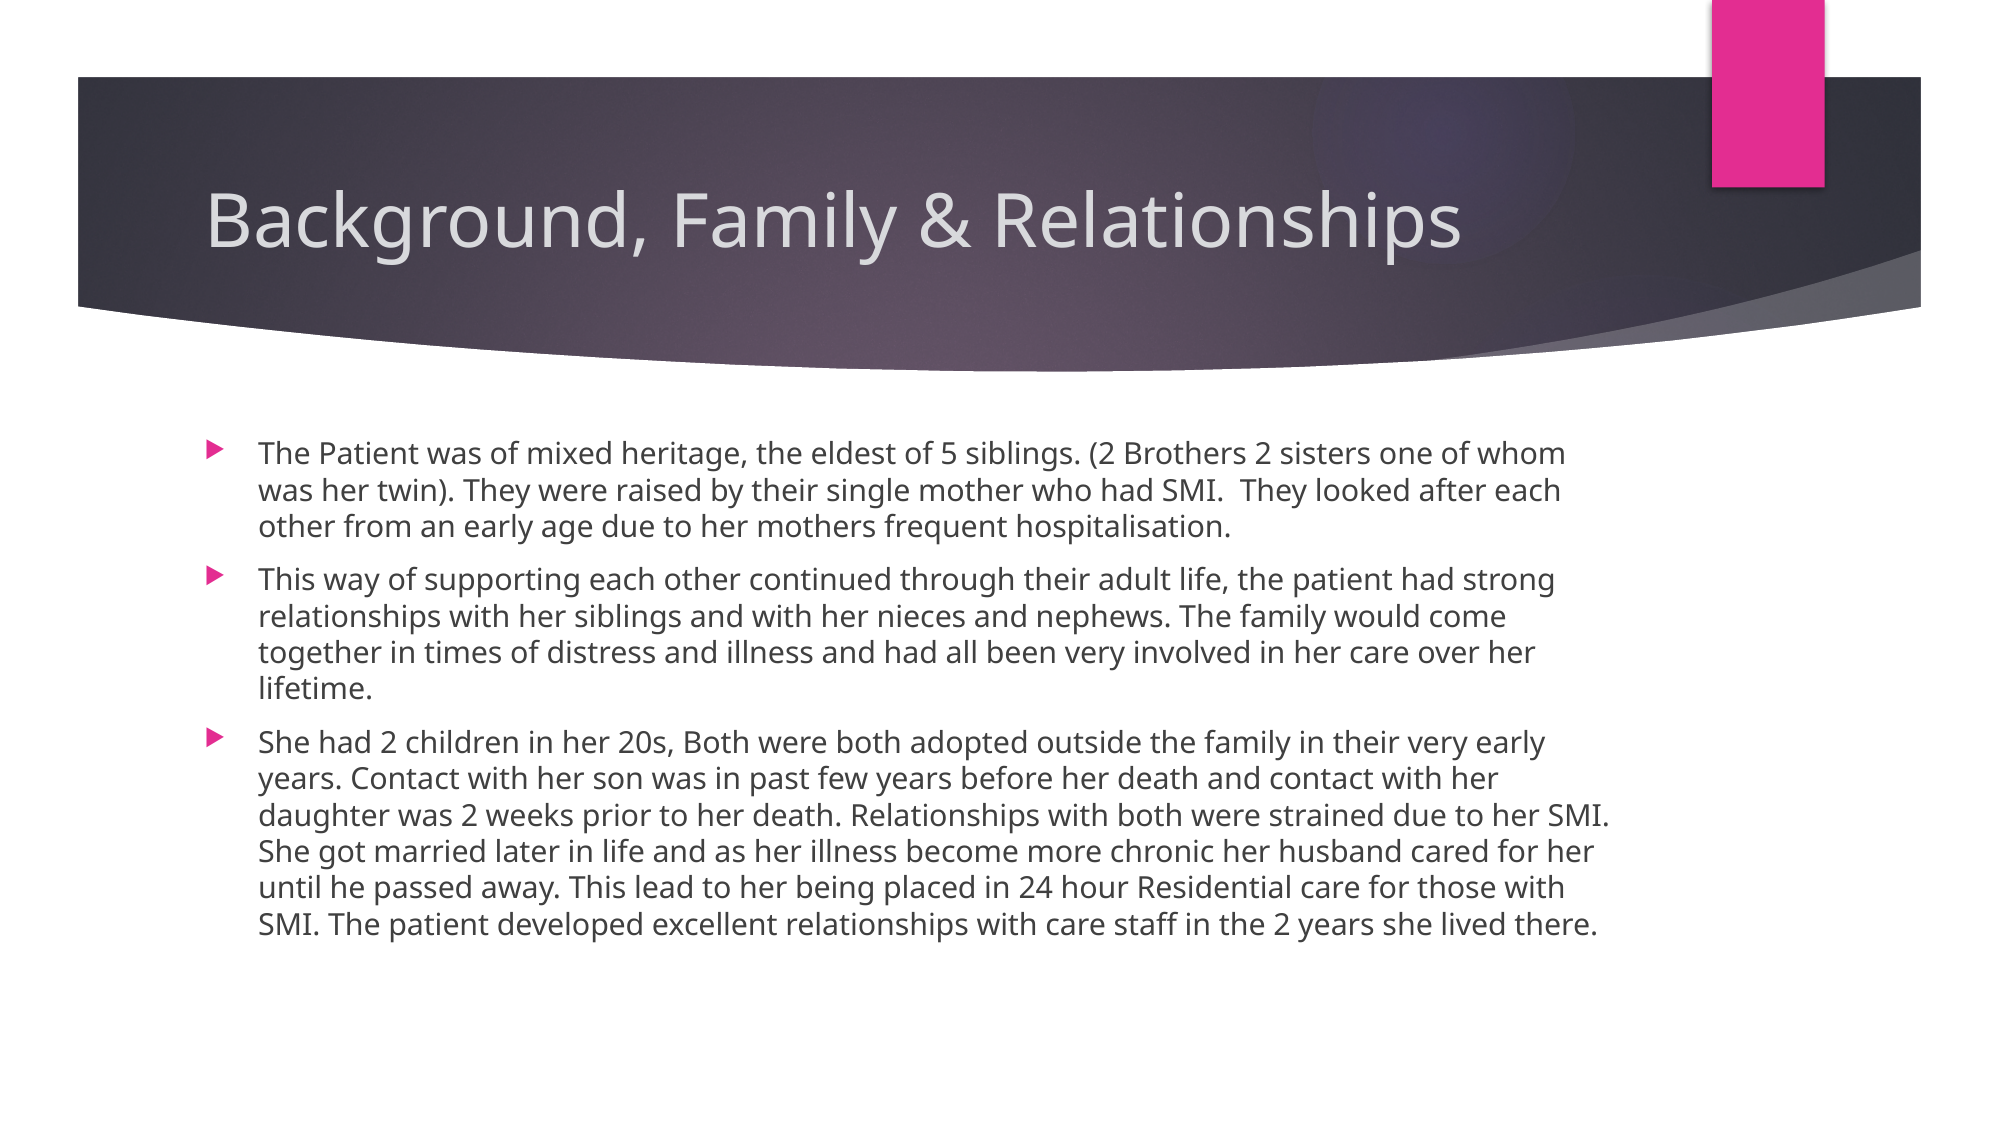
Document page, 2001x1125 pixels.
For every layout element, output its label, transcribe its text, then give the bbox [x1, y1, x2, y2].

title Background, Family & Relationships [189, 159, 1627, 276]
list The Patient was of mixed heritage, the eldest of 5 siblings. (2 Brothers 2 sisters one of whom was her twin). They were raised by their single mother who had SMI. They looked after each other from an early age due to her mothers frequent hospitalisation. This way of supporting each other continued through their adult life, the patient had strong relationships with her siblings and with her nieces and nephews. The family would come together in times of distress and illness and had all been very involved in her care over her lifetime. She had 2 children in her 20s, Both were both adopted outside the family in their very early years. Contact with her son was in past few years before her death and contact with her daughter was 2 weeks prior to her death. Relationships with both were strained due to her SMI. She got married later in life and as her illness become more chronic her husband cared for her until he passed away. This lead to her being placed in 24 hour Residential care for those with SMI. The patient developed excellent relationships with care staff in the 2 years she lived there. [189, 427, 1638, 988]
